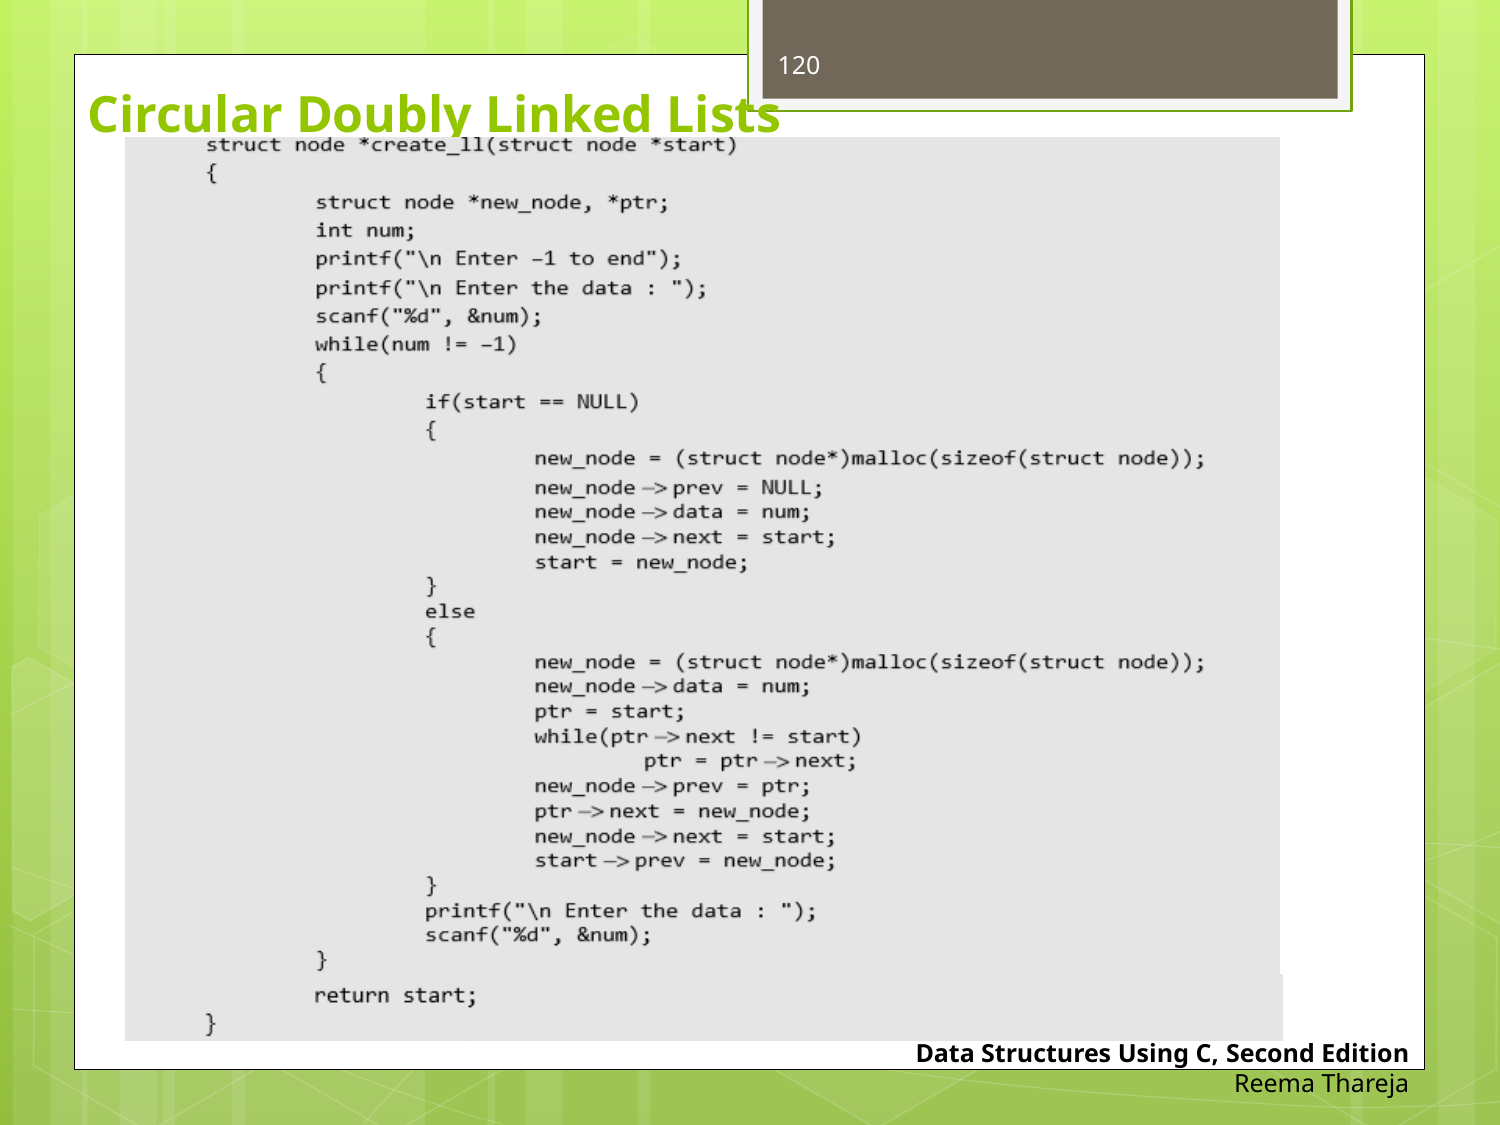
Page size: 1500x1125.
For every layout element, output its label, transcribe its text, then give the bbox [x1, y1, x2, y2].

slide_number 120 [762, 36, 982, 97]
footer Data Structures Using C, Second Edition Reema Thareja [849, 1037, 1425, 1098]
picture [124, 136, 1284, 1041]
title Circular Doubly Linked Lists [72, 37, 1225, 150]
